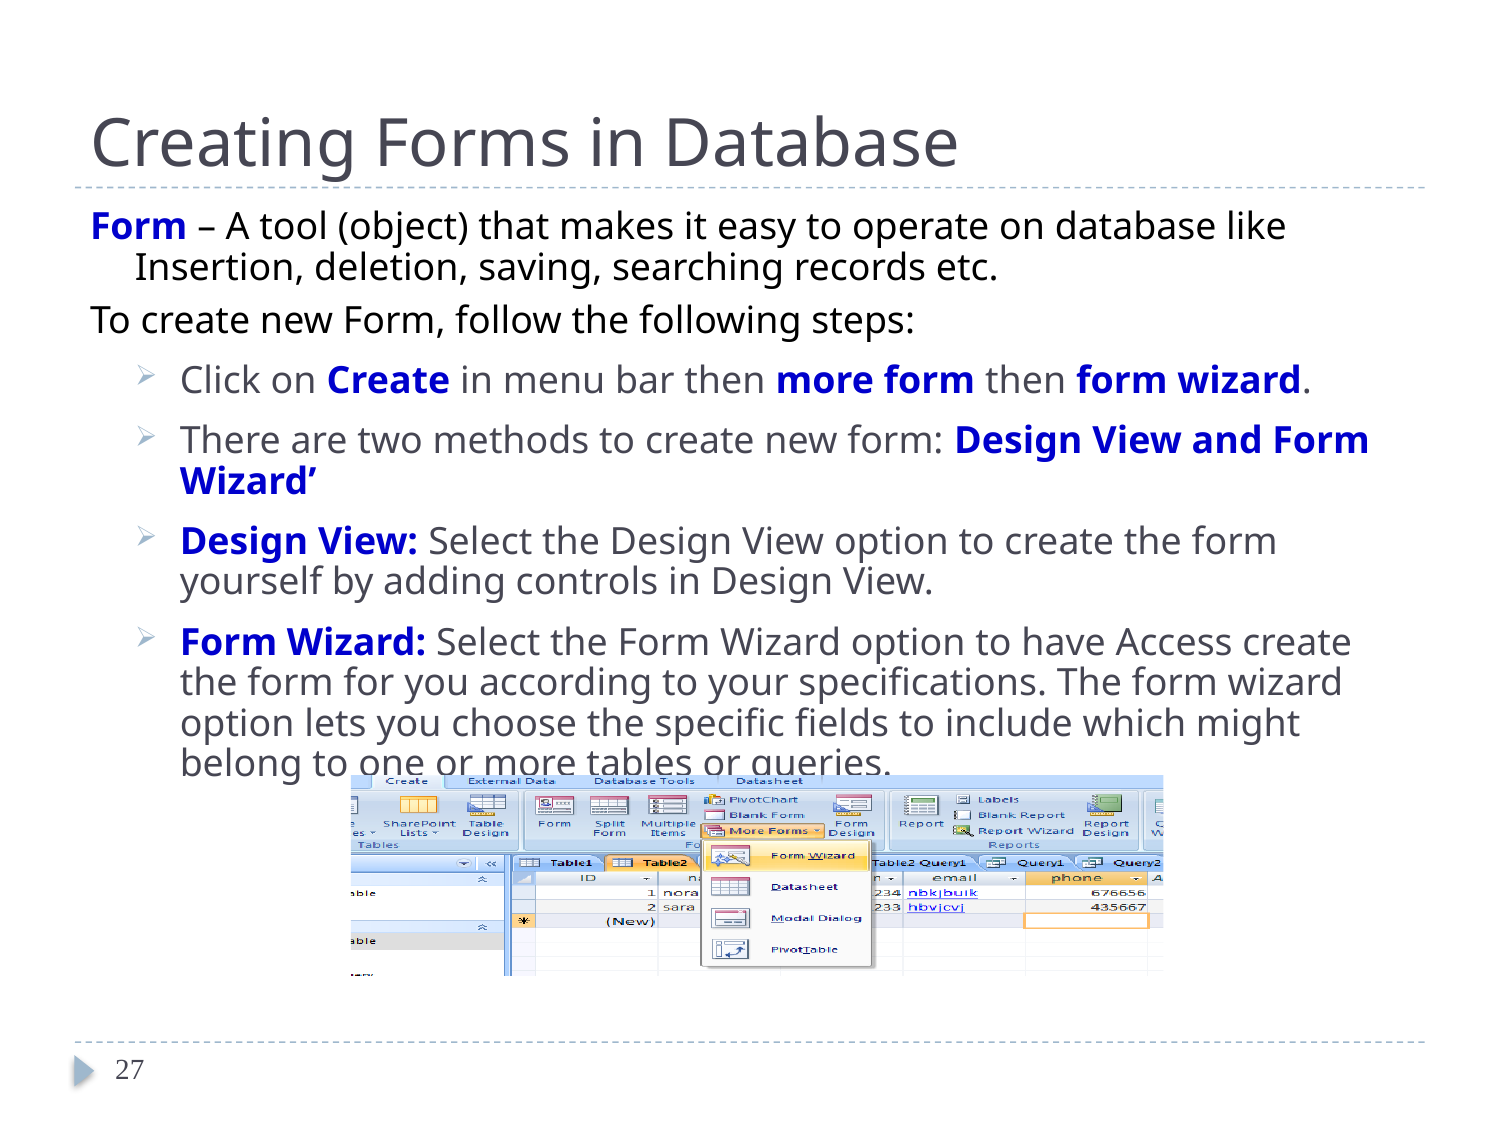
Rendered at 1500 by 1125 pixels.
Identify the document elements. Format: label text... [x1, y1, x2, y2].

list Form – A tool (object) that makes it easy to operate on database like Insertion, deletion, saving, searching records etc. To create new Form, follow the following steps: Click on Create in menu bar then more form then form wizard. There are two methods to create new form: Design View and Form Wizard’ Design View: Select the Design View option to create the form yourself by adding controls in Design View. Form Wizard: Select the Form Wizard option to have Access create the form for you according to your specifications. The form wizard option lets you choose the specific fields to include which might belong to one or more tables or queries. [74, 199, 1426, 1011]
title Creating Forms in Database [74, 24, 1426, 188]
picture [350, 775, 1164, 977]
slide_number 27 [100, 1042, 426, 1103]
